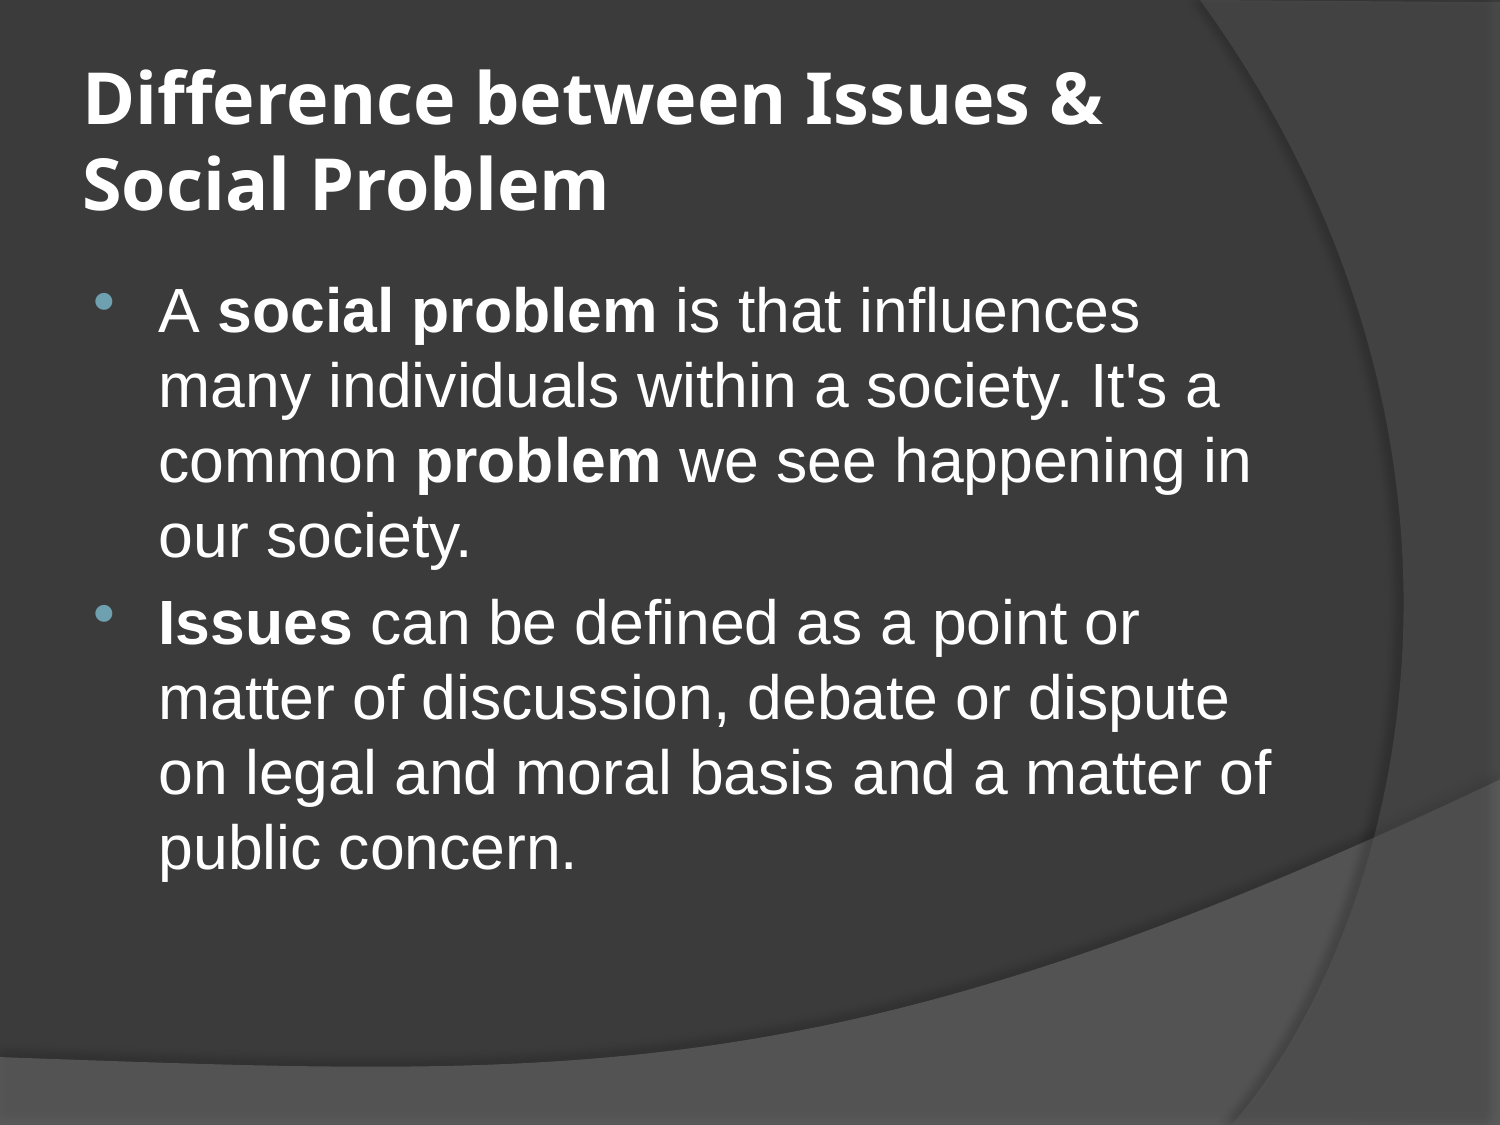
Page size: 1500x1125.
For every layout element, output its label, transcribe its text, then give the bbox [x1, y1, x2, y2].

title Difference between Issues & Social Problem [75, 45, 1300, 233]
list A social problem is that influences many individuals within a society. It's a common problem we see happening in our society. Issues can be defined as a point or matter of discussion, debate or dispute on legal and moral basis and a matter of public concern. [75, 262, 1300, 1005]
